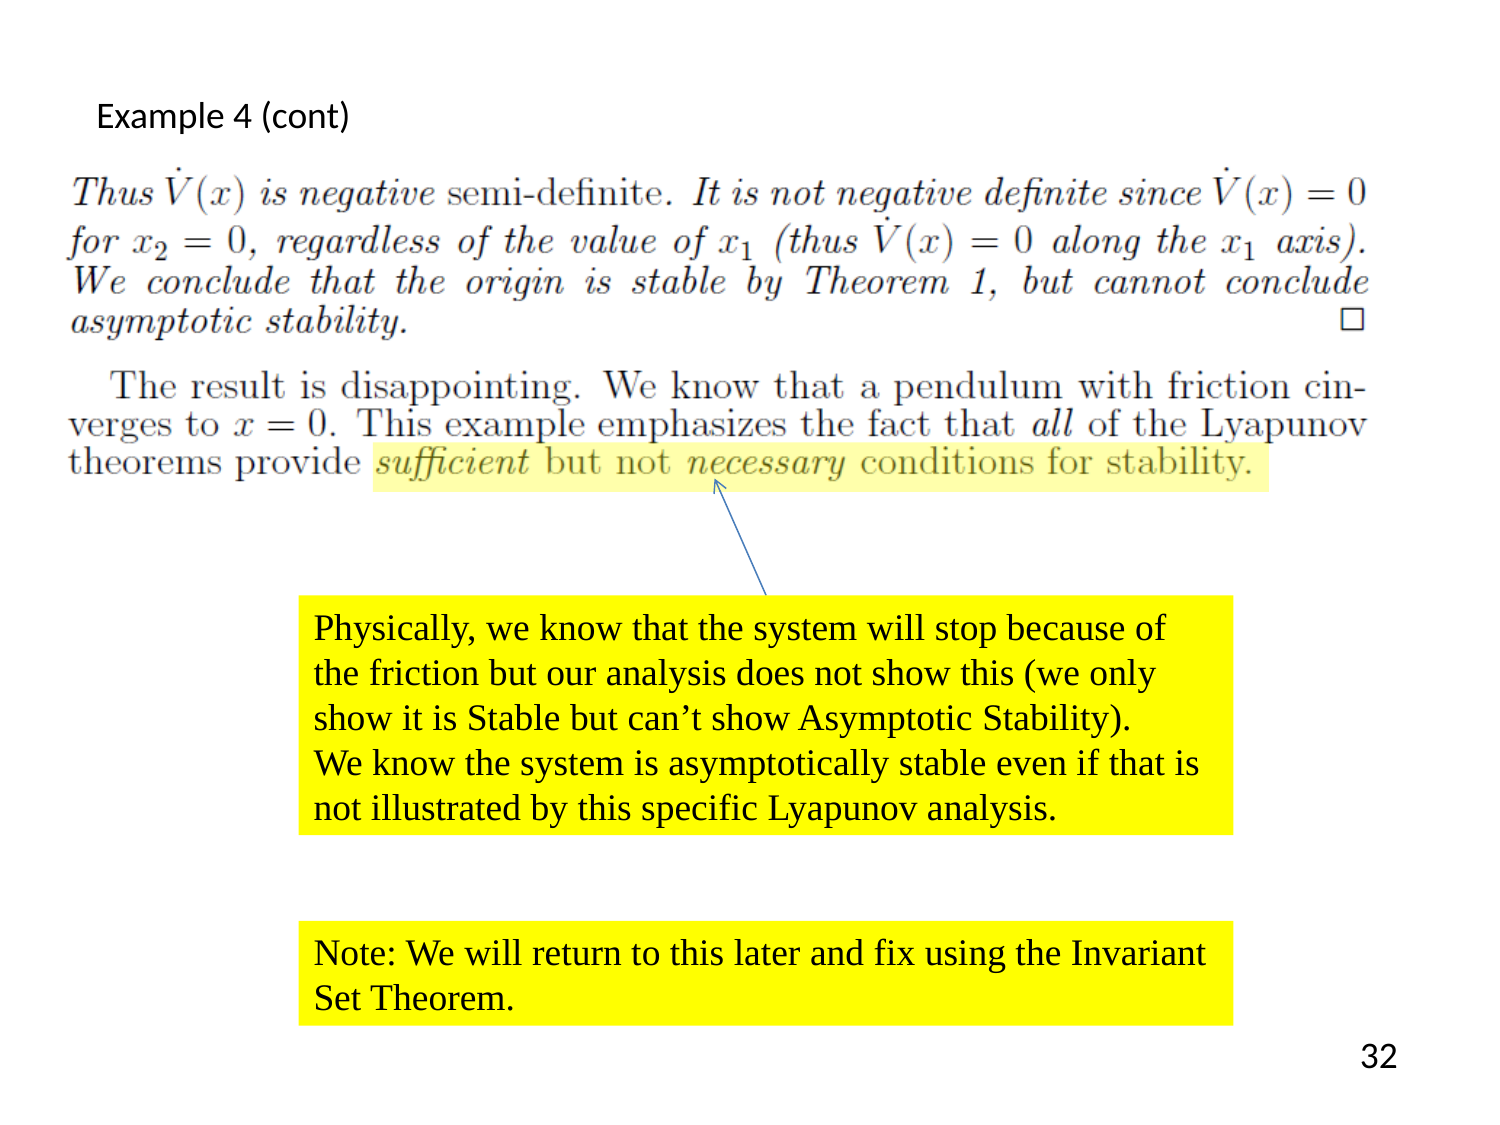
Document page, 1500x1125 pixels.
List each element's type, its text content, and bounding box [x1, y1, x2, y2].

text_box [714, 478, 767, 596]
text_box Example 4 (cont) [81, 83, 366, 142]
text_box Physically, we know that the system will stop because of the friction but our analysis does not show this (we only show it is Stable but can’t show Asymptotic Stability). We know the system is asymptotically stable even if that is not illustrated by this specific Lyapunov analysis. [298, 595, 1234, 836]
text_box Note: We will return to this later and fix using the Invariant Set Theorem. [298, 920, 1234, 1026]
picture [0, 144, 1454, 494]
